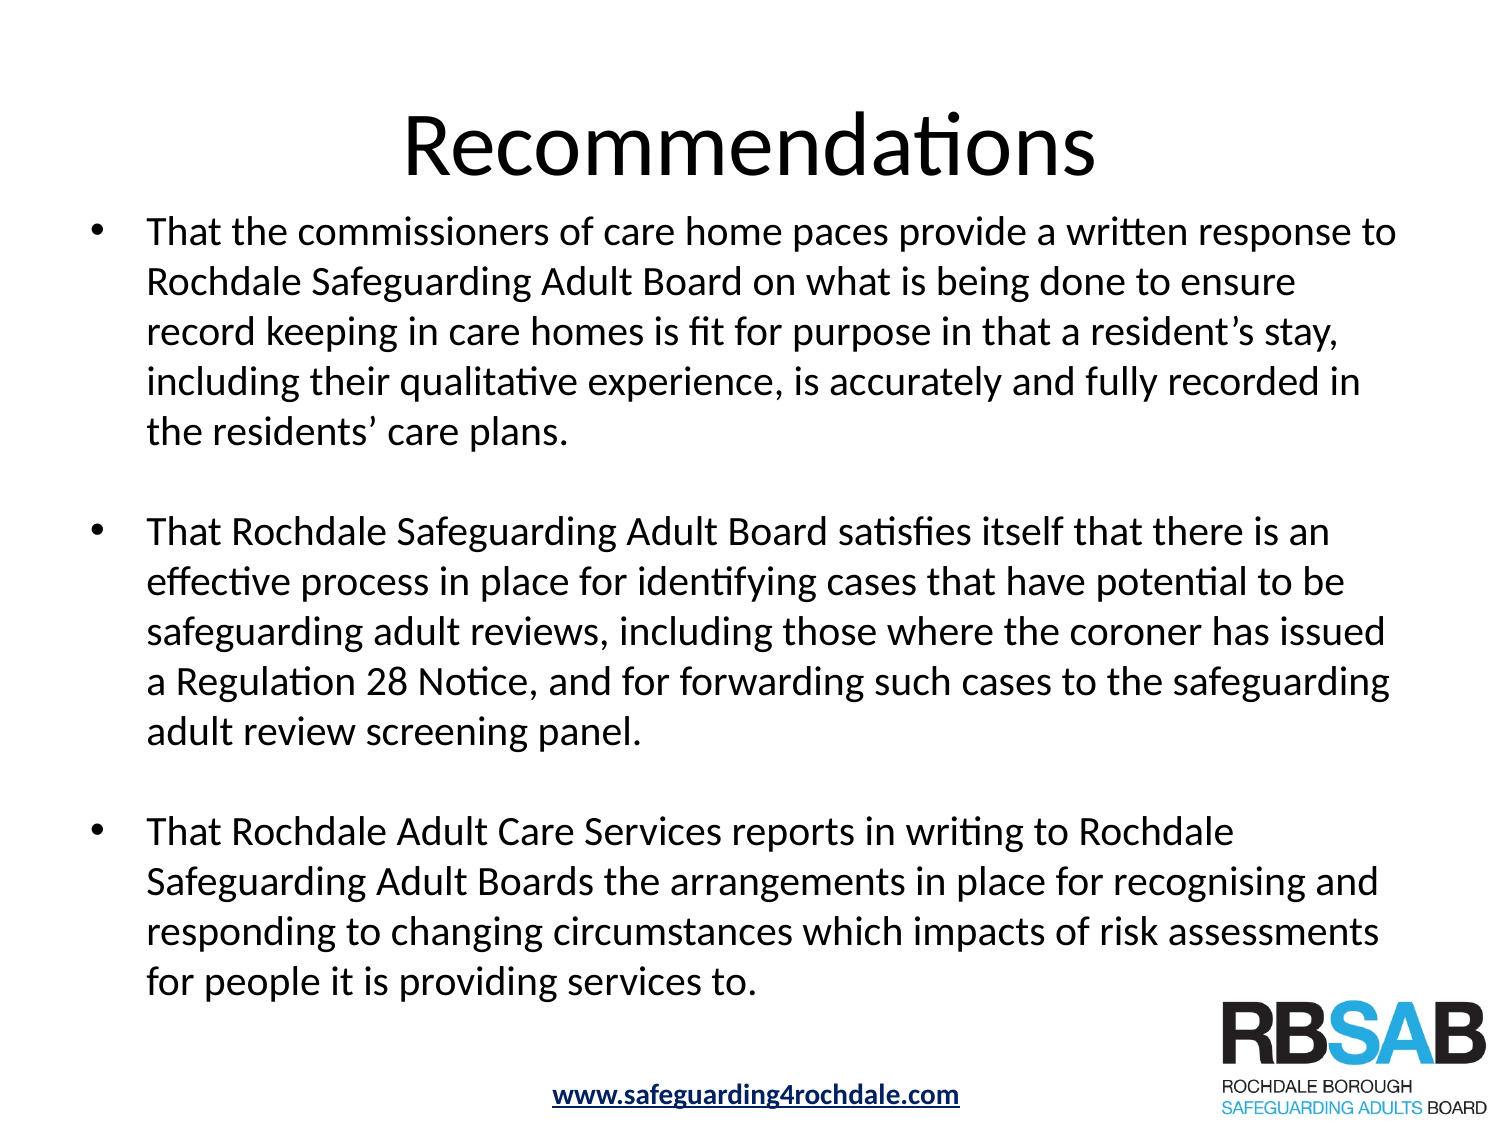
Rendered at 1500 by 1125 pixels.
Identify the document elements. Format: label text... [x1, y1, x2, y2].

list That the commissioners of care home paces provide a written response to Rochdale Safeguarding Adult Board on what is being done to ensure record keeping in care homes is fit for purpose in that a resident’s stay, including their qualitative experience, is accurately and fully recorded in the residents’ care plans. That Rochdale Safeguarding Adult Board satisfies itself that there is an effective process in place for identifying cases that have potential to be safeguarding adult reviews, including those where the coroner has issued a Regulation 28 Notice, and for forwarding such cases to the safeguarding adult review screening panel. That Rochdale Adult Care Services reports in writing to Rochdale Safeguarding Adult Boards the arrangements in place for recognising and responding to changing circumstances which impacts of risk assessments for people it is providing services to. [75, 196, 1425, 1005]
title Recommendations [75, 45, 1425, 196]
picture [1208, 989, 1500, 1125]
